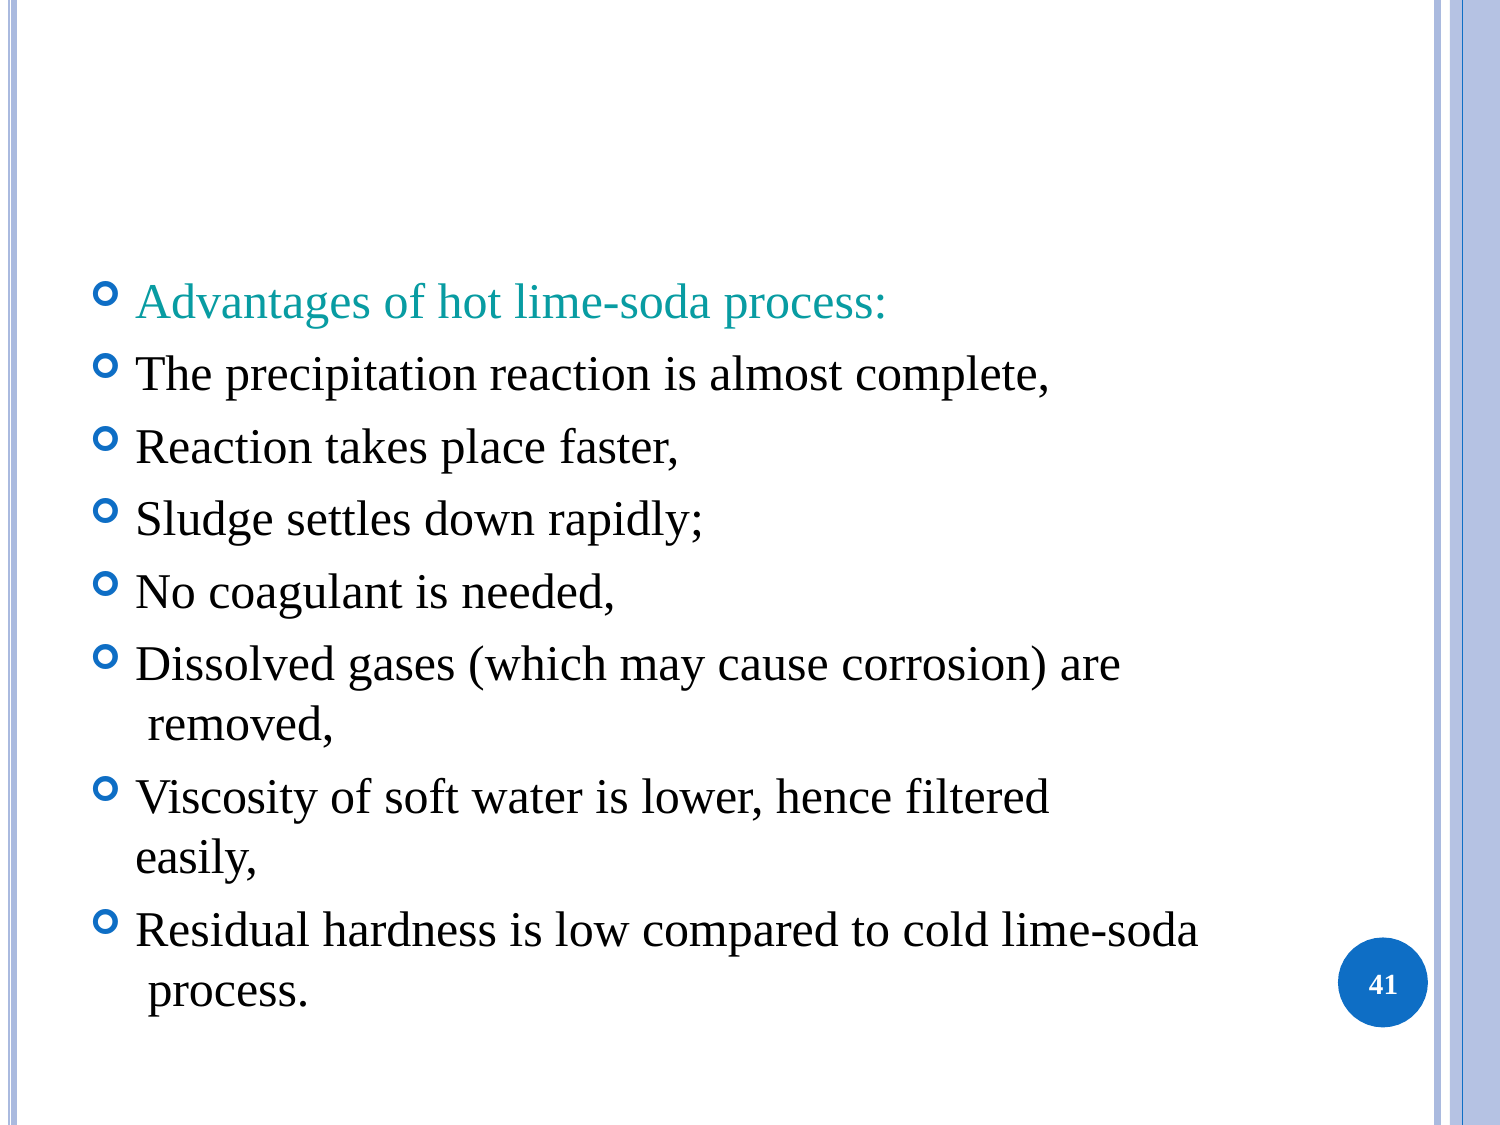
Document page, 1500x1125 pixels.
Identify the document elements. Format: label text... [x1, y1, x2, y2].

text_box Advantages of hot lime-soda process: The precipitation reaction is almost complete, Reaction takes place faster, Sludge settles down rapidly; No coagulant is needed, Dissolved gases (which may cause corrosion) are removed, Viscosity of soft water is lower, hence filtered easily, Residual hardness is low compared to cold lime-soda process. [87, 253, 1202, 1016]
text_box 41 [1366, 963, 1401, 1000]
